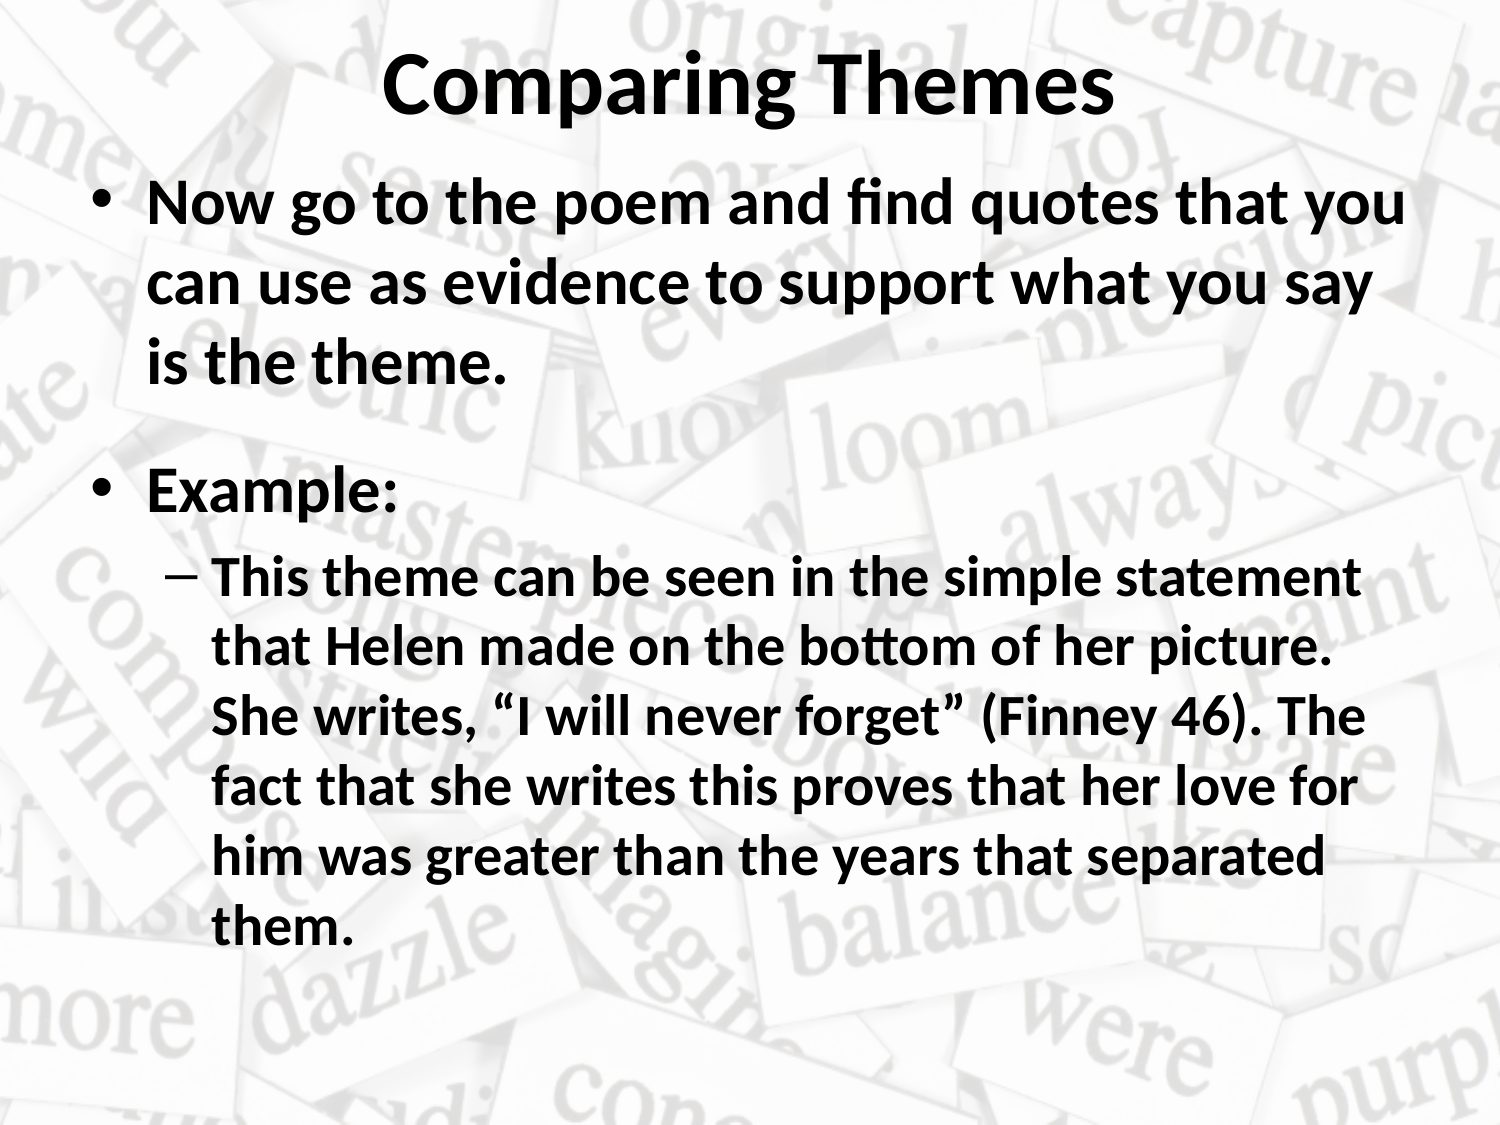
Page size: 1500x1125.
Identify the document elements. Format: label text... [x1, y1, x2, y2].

list Now go to the poem and find quotes that you can use as evidence to support what you say is the theme. Example: This theme can be seen in the simple statement that Helen made on the bottom of her picture. She writes, “I will never forget” (Finney 46). The fact that she writes this proves that her love for him was greater than the years that separated them. [75, 149, 1425, 1075]
title Comparing Themes [75, 12, 1425, 143]
